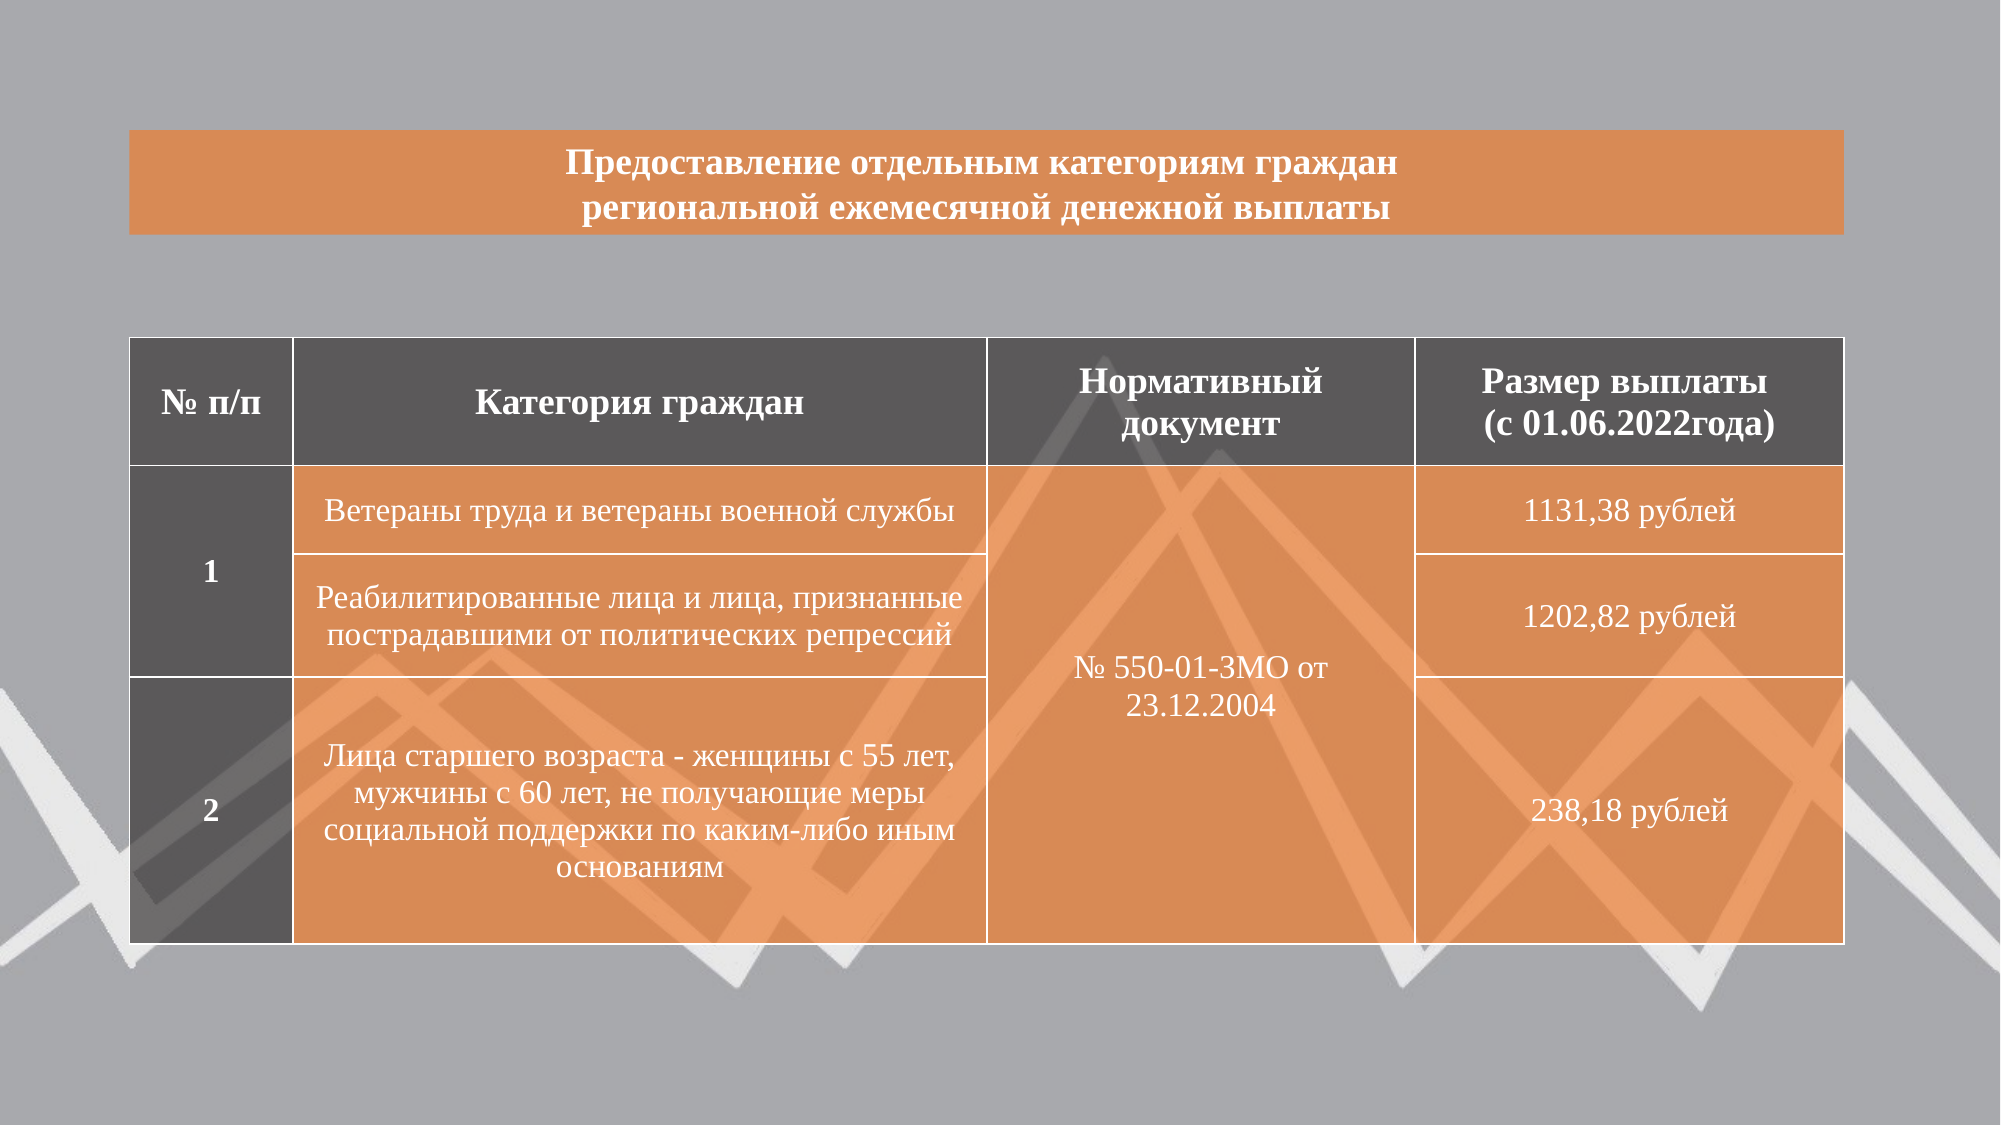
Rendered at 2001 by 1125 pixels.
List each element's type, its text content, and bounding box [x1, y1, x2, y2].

table_cell 238,18 рублей [1416, 678, 1843, 943]
table_cell 2 [130, 678, 292, 943]
text_box Предоставление отдельным категориям граждан региональной ежемесячной денежной выплаты [129, 130, 1844, 235]
table_cell Ветераны труда и ветераны военной службы [294, 466, 986, 553]
table_cell 1131,38 рублей [1416, 466, 1843, 553]
table_header № п/п [130, 338, 292, 465]
table_cell 1 [130, 466, 292, 676]
table_header Категория граждан [294, 338, 986, 465]
table_header Размер выплаты (с 01.06.2022года) [1416, 338, 1843, 465]
table_cell 1202,82 рублей [1416, 555, 1843, 676]
table_cell Реабилитированные лица и лица, признанные пострадавшими от политических репрессий [294, 555, 986, 676]
table_cell № 550-01-ЗМО от 23.12.2004 [988, 466, 1414, 943]
table_cell Лица старшего возраста - женщины с 55 лет, мужчины с 60 лет, не получающие меры социальной поддержки по каким-либо иным основаниям [294, 678, 986, 943]
table_header Нормативный документ [988, 338, 1414, 465]
picture [0, 0, 2001, 1125]
